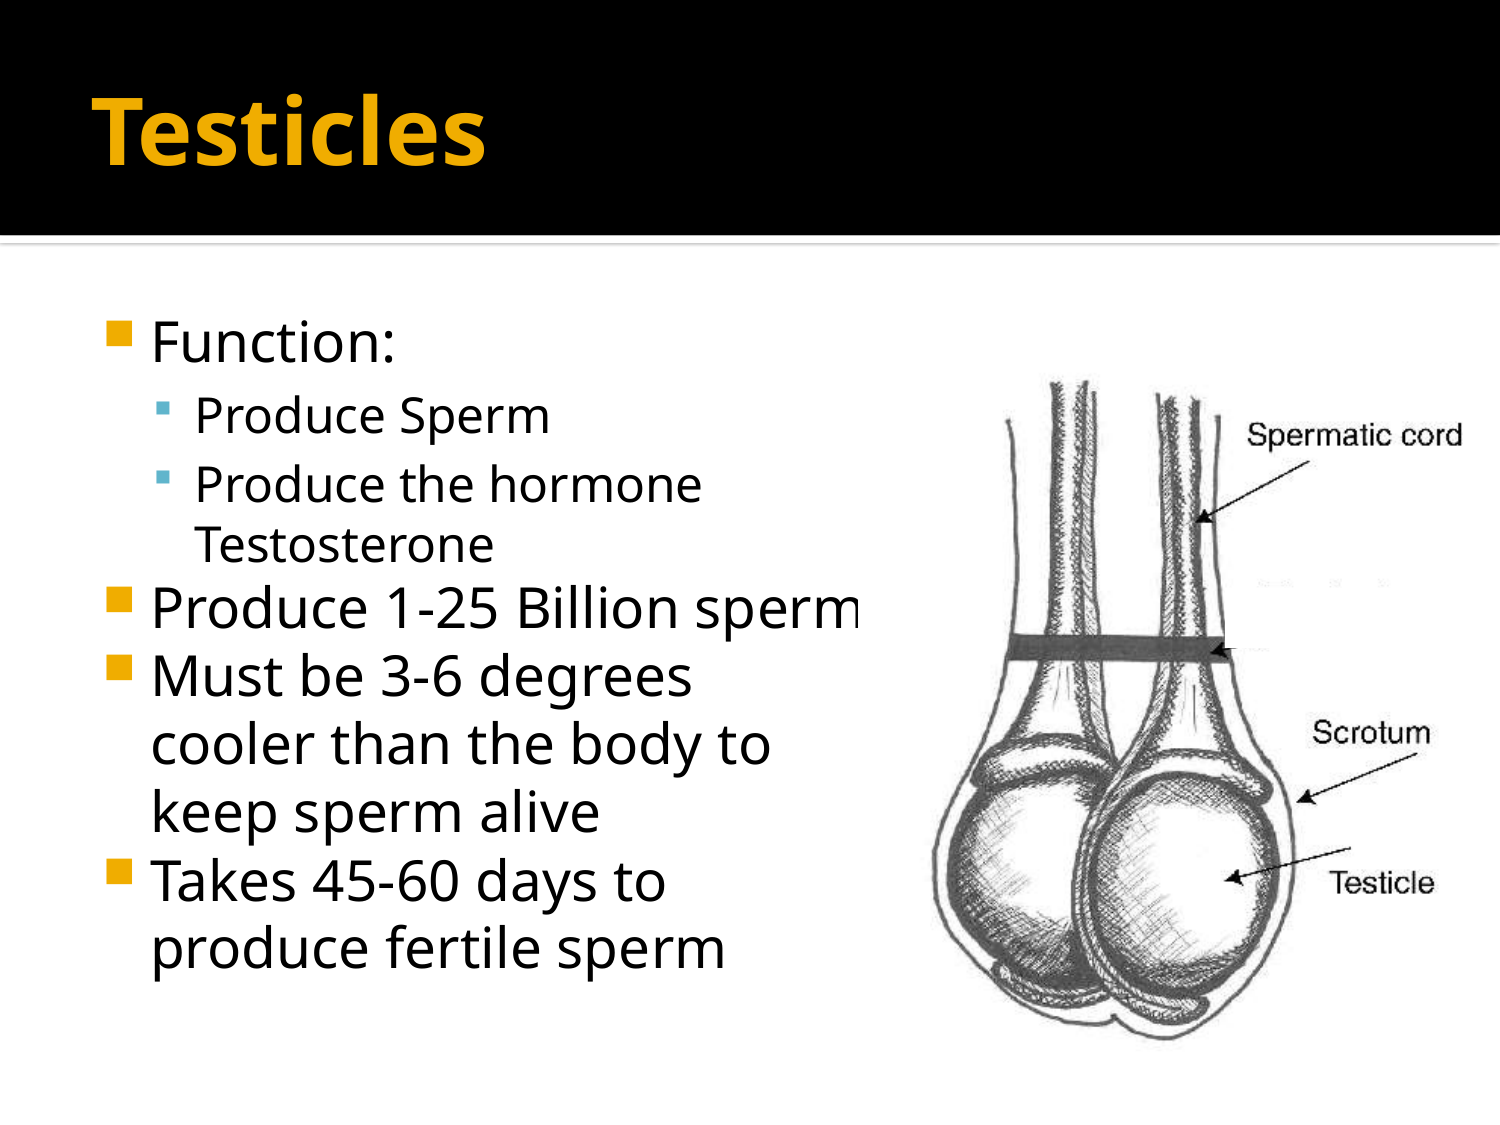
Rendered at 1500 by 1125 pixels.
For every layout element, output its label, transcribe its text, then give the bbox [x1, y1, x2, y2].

title Testicles [75, 25, 1425, 231]
picture [858, 349, 1463, 1077]
list Function: Produce Sperm Produce the hormone Testosterone Produce 1-25 Billion sperm Must be 3-6 degrees cooler than the body to keep sperm alive Takes 45-60 days to produce fertile sperm [75, 291, 888, 1050]
